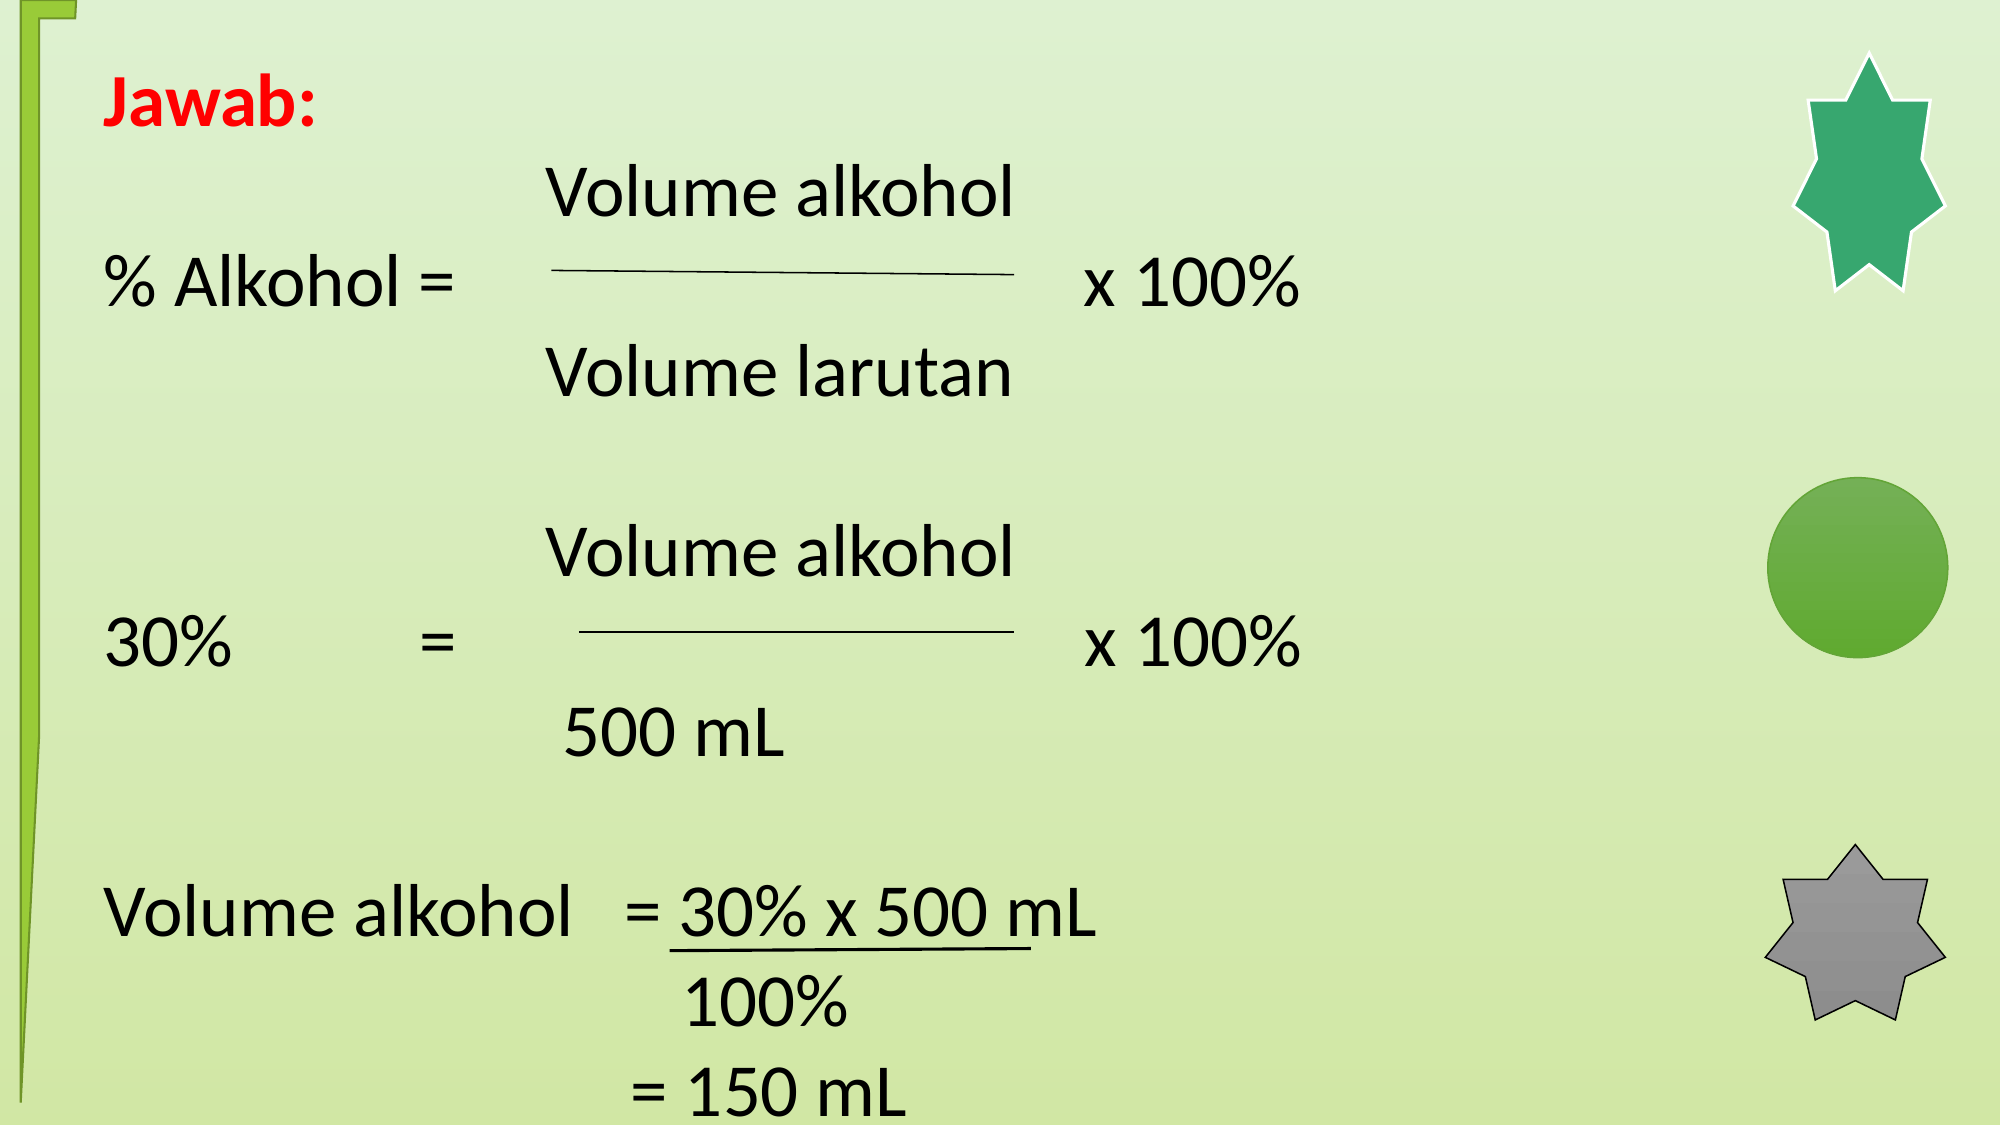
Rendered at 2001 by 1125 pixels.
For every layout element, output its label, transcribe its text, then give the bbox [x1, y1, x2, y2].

text_box Jawab: Volume alkohol % Alkohol = x 100% Volume larutan Volume alkohol 30% = x 100% 500 mL Volume alkohol = 30% x 500 mL 100% = 150 mL [88, 44, 1707, 1125]
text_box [551, 270, 1015, 275]
